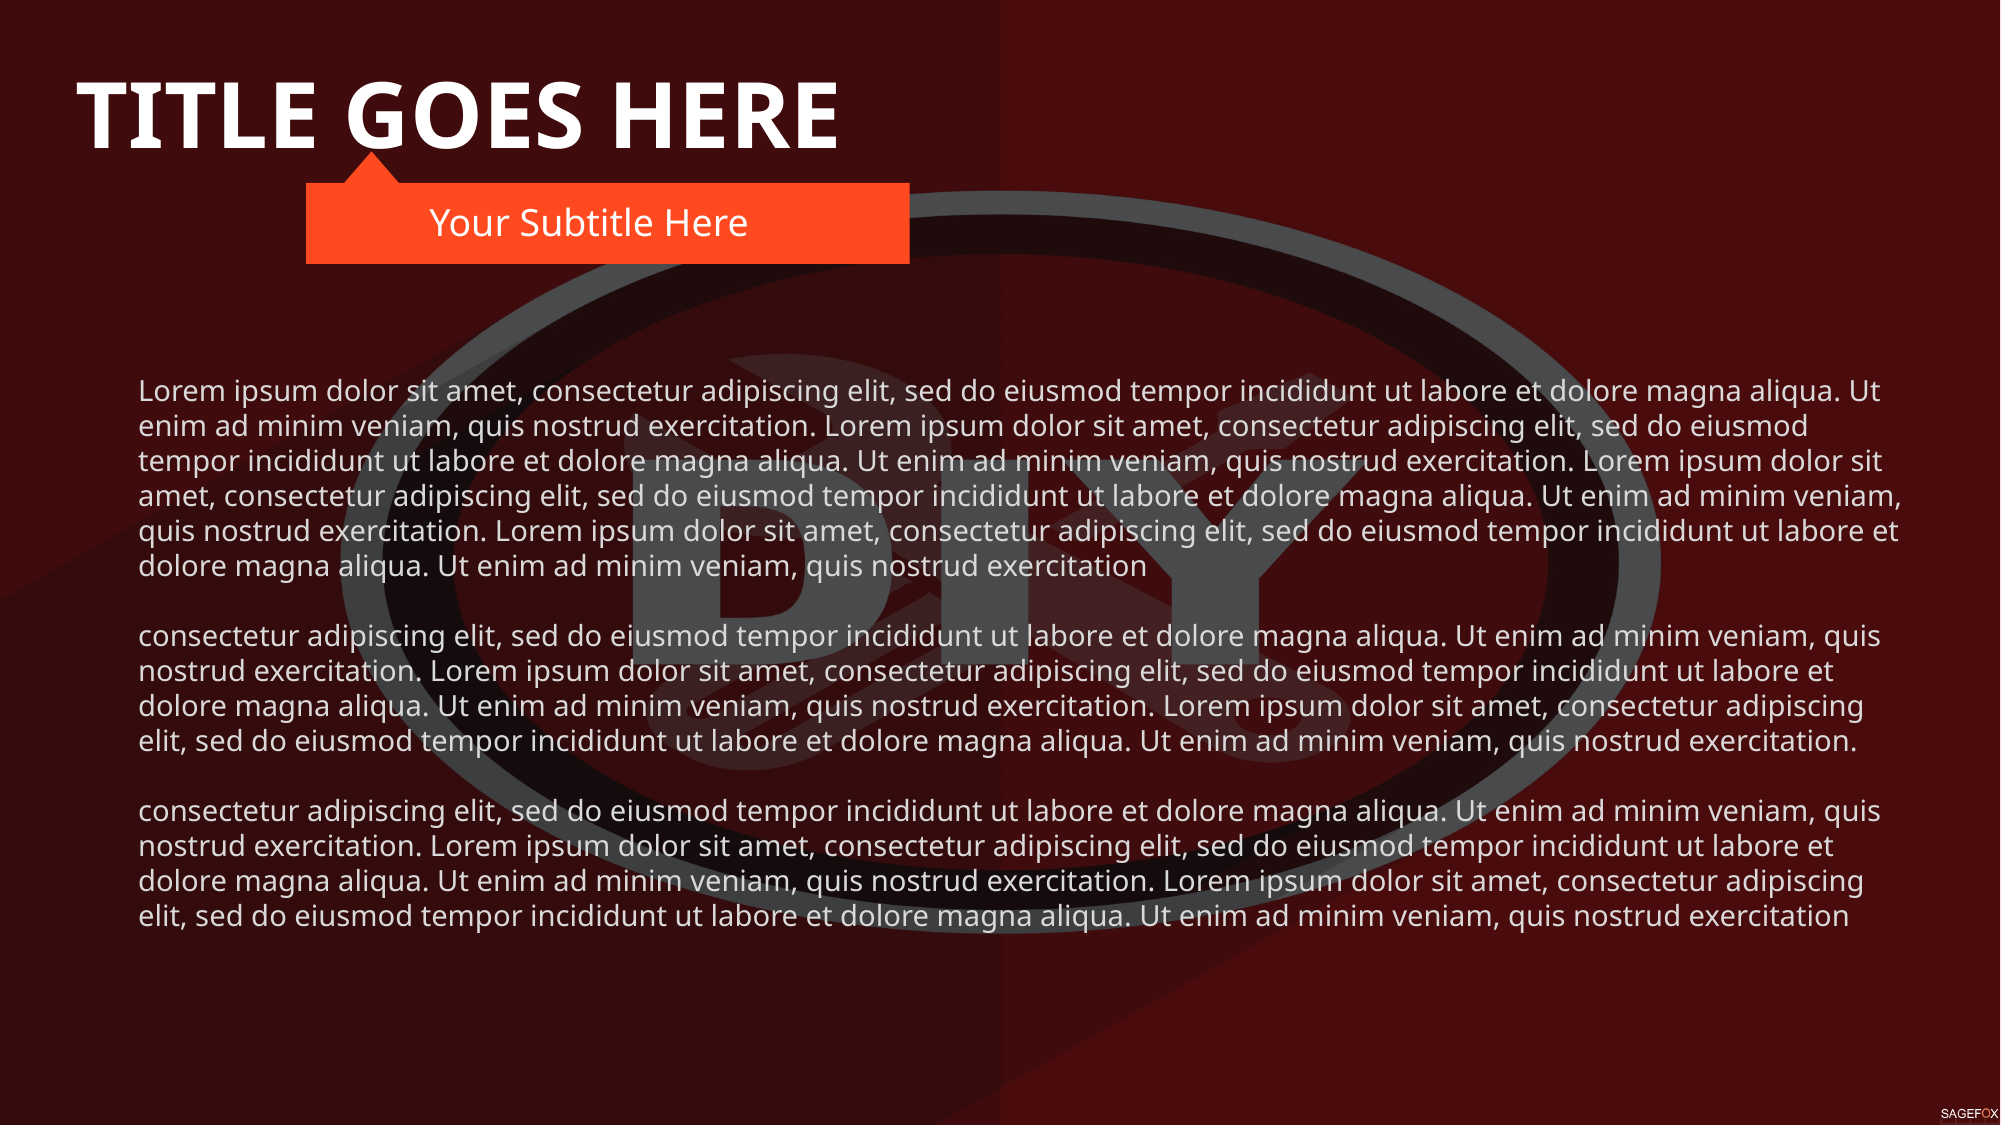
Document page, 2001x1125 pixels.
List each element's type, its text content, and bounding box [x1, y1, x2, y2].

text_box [306, 151, 910, 264]
picture [1940, 0, 2001, 1125]
text_box TITLE GOES HERE [60, 49, 965, 175]
text_box Lorem ipsum dolor sit amet, consectetur adipiscing elit, sed do eiusmod tempor incididunt ut labore et dolore magna aliqua. Ut enim ad minim veniam, quis nostrud exercitation. Lorem ipsum dolor sit amet, consectetur adipiscing elit, sed do eiusmod tempor incididunt ut labore et dolore magna aliqua. Ut enim ad minim veniam, quis nostrud exercitation. Lorem ipsum dolor sit amet, consectetur adipiscing elit, sed do eiusmod tempor incididunt ut labore et dolore magna aliqua. Ut enim ad minim veniam, quis nostrud exercitation. Lorem ipsum dolor sit amet, consectetur adipiscing elit, sed do eiusmod tempor incididunt ut labore et dolore magna aliqua. Ut enim ad minim veniam, quis nostrud exercitation consectetur adipiscing elit, sed do eiusmod tempor incididunt ut labore et dolore magna aliqua. Ut enim ad minim veniam, quis nostrud exercitation. Lorem ipsum dolor sit amet, consectetur adipiscing elit, sed do eiusmod tempor incididunt ut labore et dolore magna aliqua. Ut enim ad minim veniam, quis nostrud exercitation. Lorem ipsum dolor sit amet, consectetur adipiscing elit, sed do eiusmod tempor incididunt ut labore et dolore magna aliqua. Ut enim ad minim veniam, quis nostrud exercitation. consectetur adipiscing elit, sed do eiusmod tempor incididunt ut labore et dolore magna aliqua. Ut enim ad minim veniam, quis nostrud exercitation. Lorem ipsum dolor sit amet, consectetur adipiscing elit, sed do eiusmod tempor incididunt ut labore et dolore magna aliqua. Ut enim ad minim veniam, quis nostrud exercitation. Lorem ipsum dolor sit amet, consectetur adipiscing elit, sed do eiusmod tempor incididunt ut labore et dolore magna aliqua. Ut enim ad minim veniam, quis nostrud exercitation [123, 365, 1930, 940]
